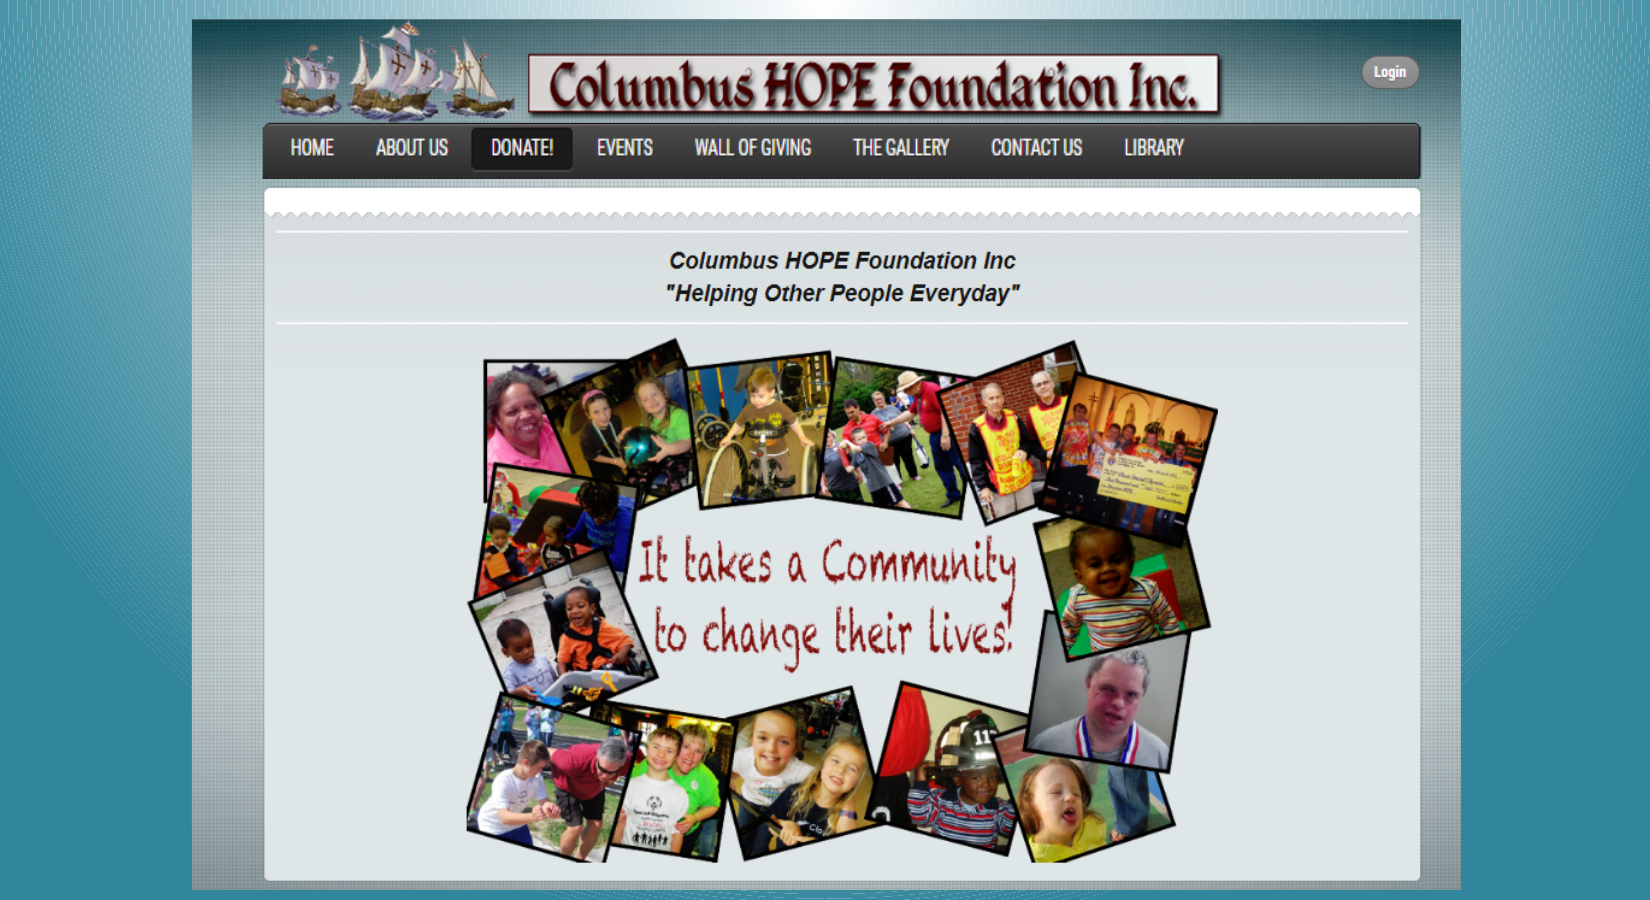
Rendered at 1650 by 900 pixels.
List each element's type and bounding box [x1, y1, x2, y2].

text_box [191, 19, 1461, 890]
